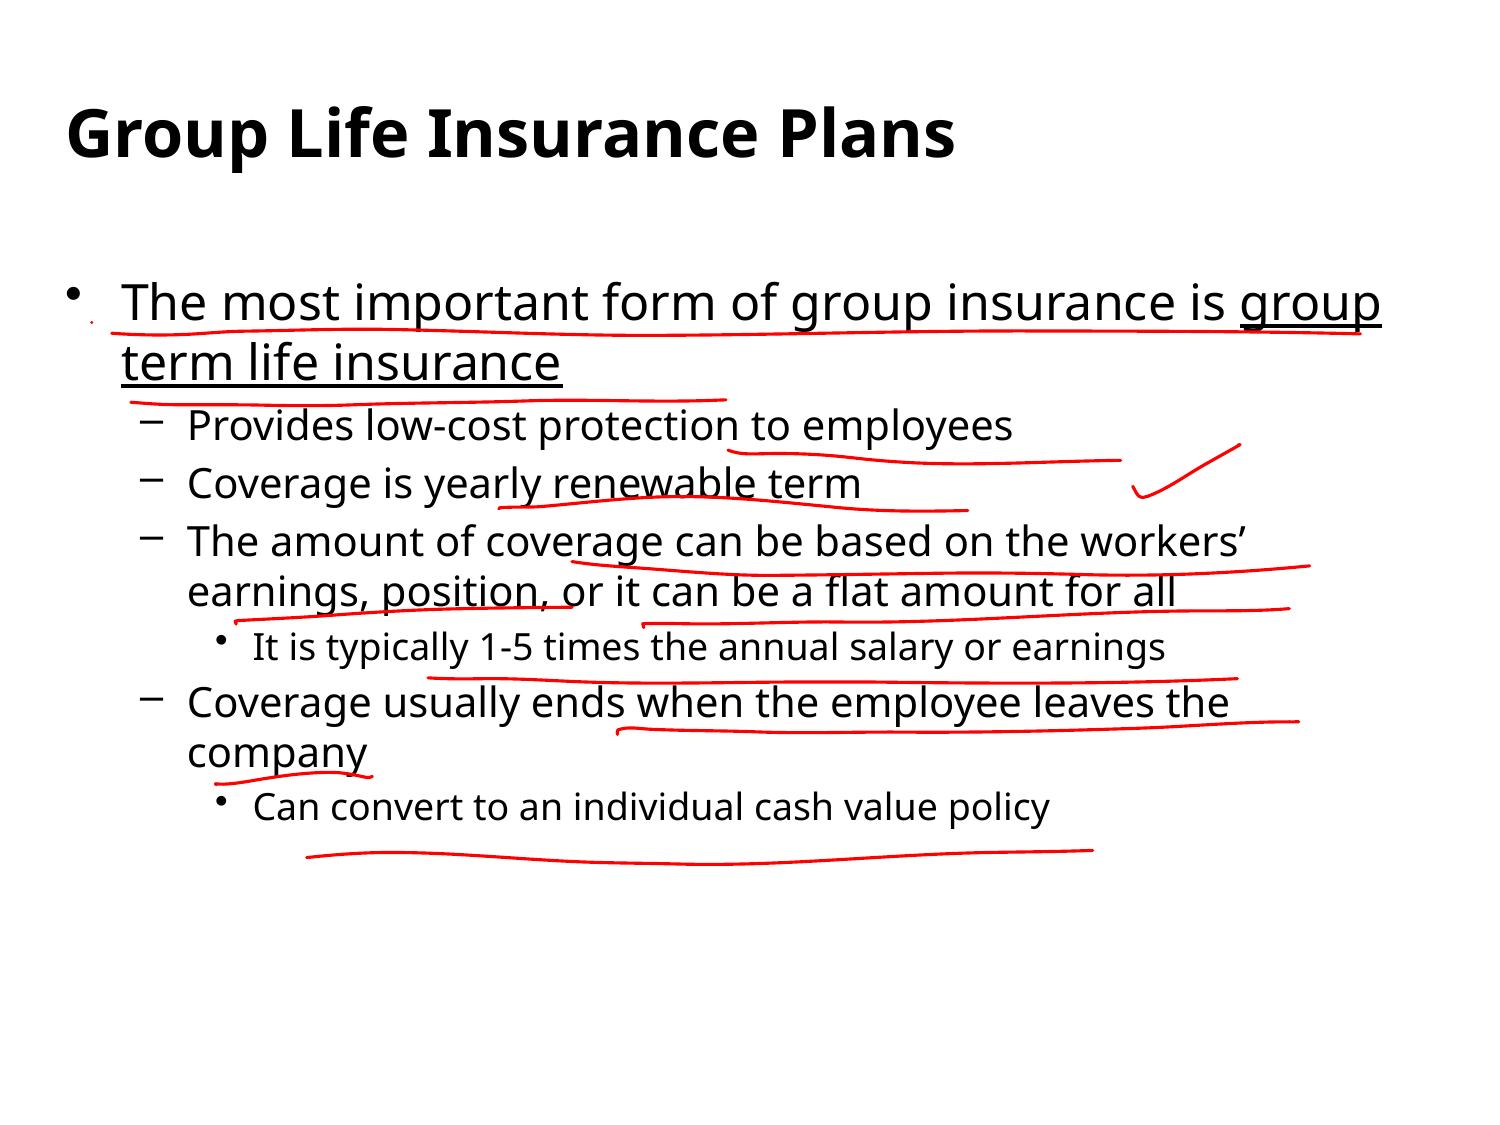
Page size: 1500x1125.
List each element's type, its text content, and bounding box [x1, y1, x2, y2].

title Group Life Insurance Plans [50, 49, 1463, 213]
list The most important form of group insurance is group term life insurance Provides low-cost protection to employees Coverage is yearly renewable term The amount of coverage can be based on the workers’ earnings, position, or it can be a flat amount for all It is typically 1-5 times the annual salary or earnings Coverage usually ends when the employee leaves the company Can convert to an individual cash value policy [50, 262, 1411, 1013]
